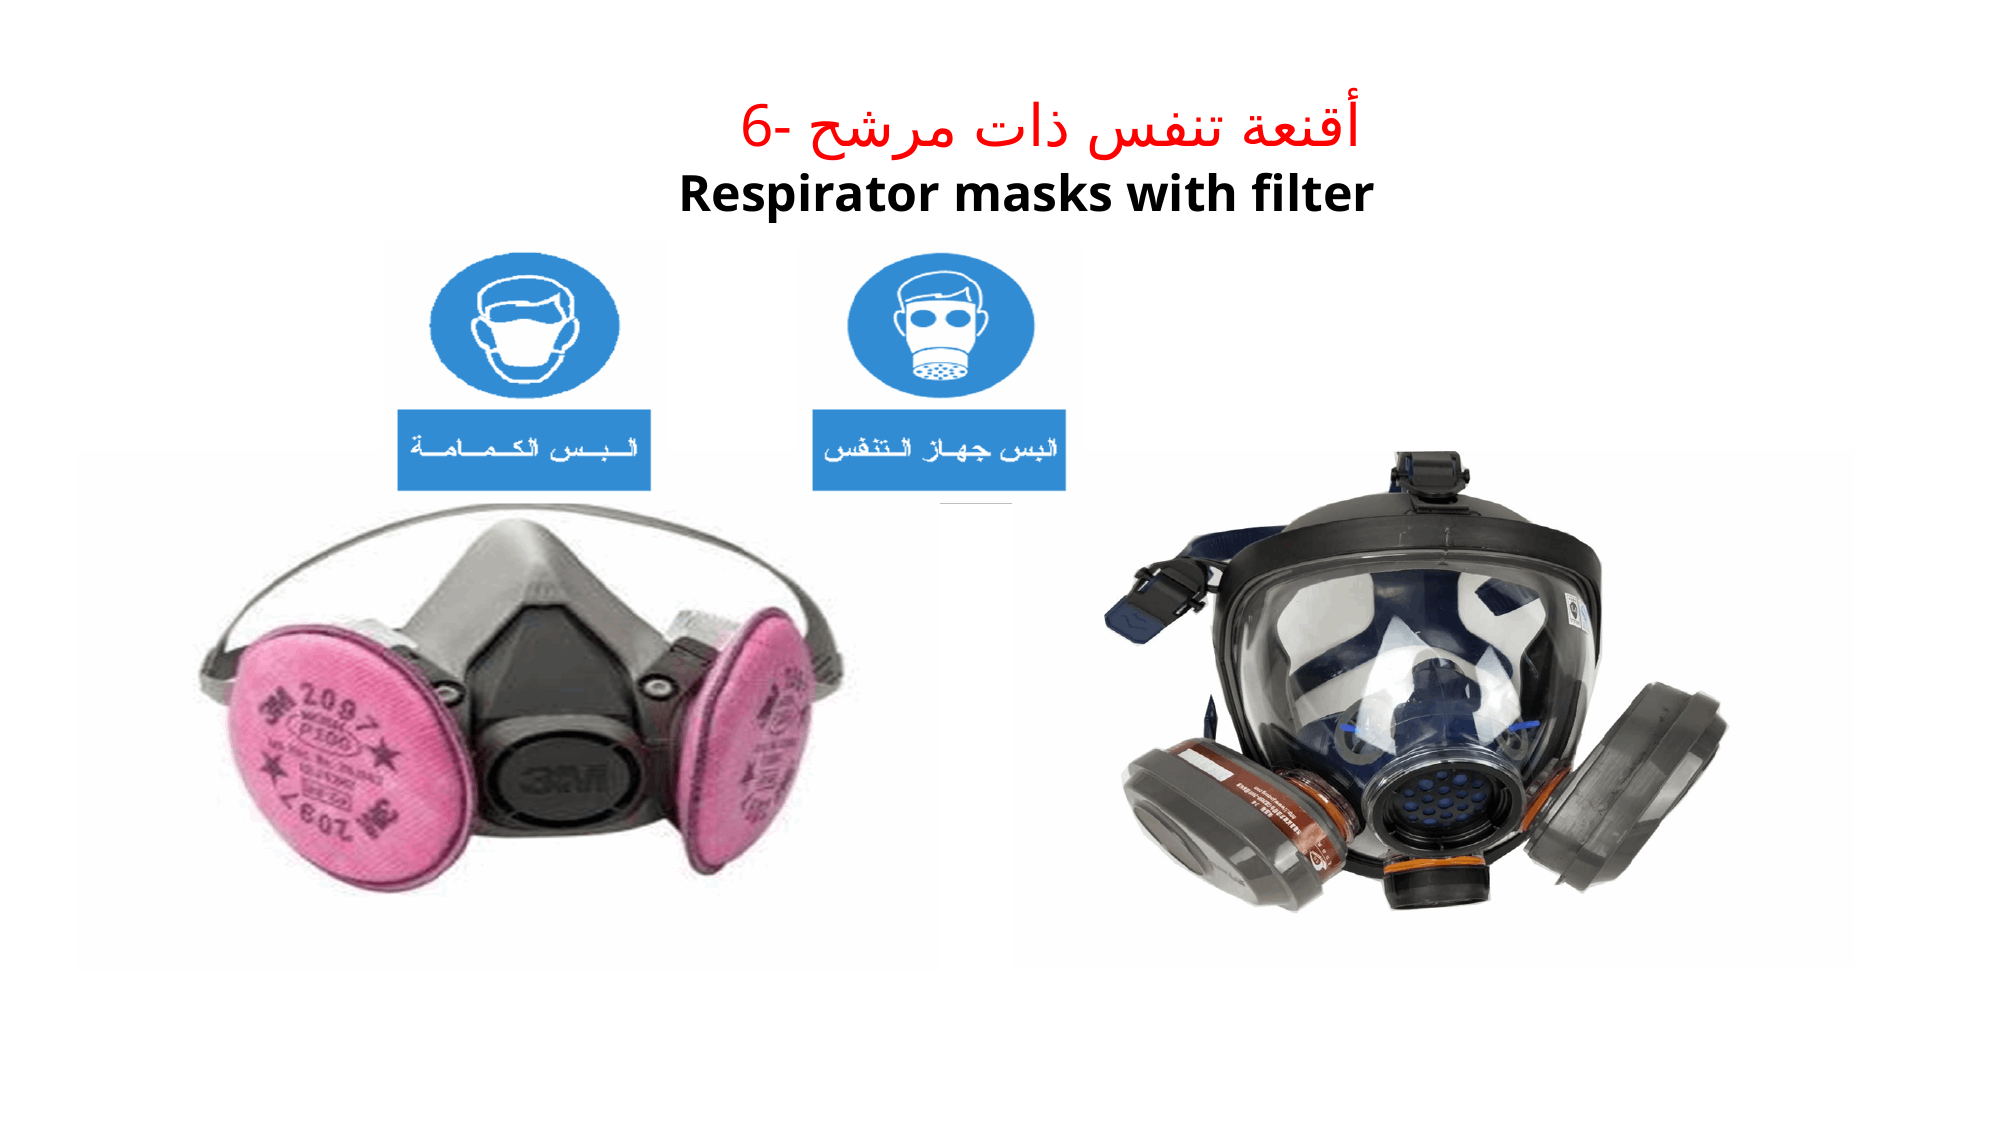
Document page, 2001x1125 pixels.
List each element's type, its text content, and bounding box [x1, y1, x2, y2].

text_box 6- أقنعة تنفس ذات مرشح [619, 80, 1483, 166]
picture [78, 241, 1854, 971]
text_box Respirator masks with filter [619, 154, 1435, 230]
